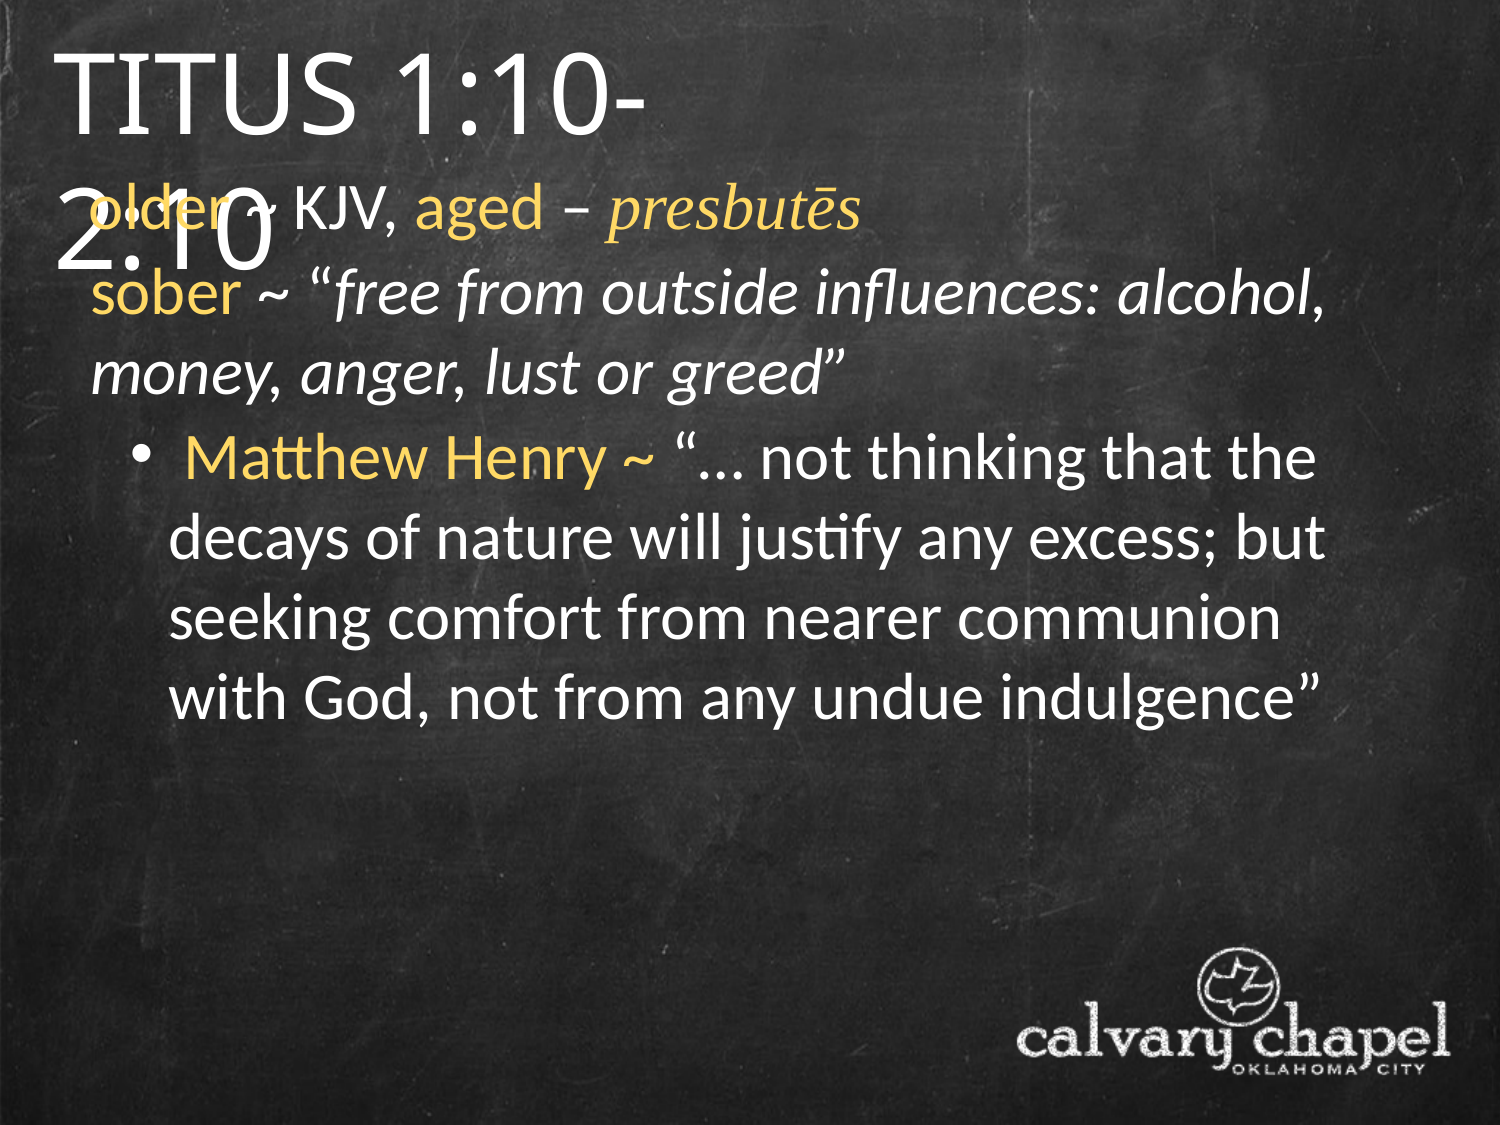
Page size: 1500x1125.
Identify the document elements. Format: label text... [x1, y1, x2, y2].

text_box older ~ KJV, aged – presbutēs [74, 155, 1428, 250]
text_box sober ~ “free from outside influences: alcohol, money, anger, lust or greed” [75, 240, 1429, 415]
picture [0, 0, 1500, 1125]
text_box TITUS 1:10-2:10 [38, 15, 727, 300]
text_box Matthew Henry ~ “… not thinking that the decays of nature will justify any excess; but seeking comfort from nearer communion with God, not from any undue indulgence” [115, 415, 1427, 740]
